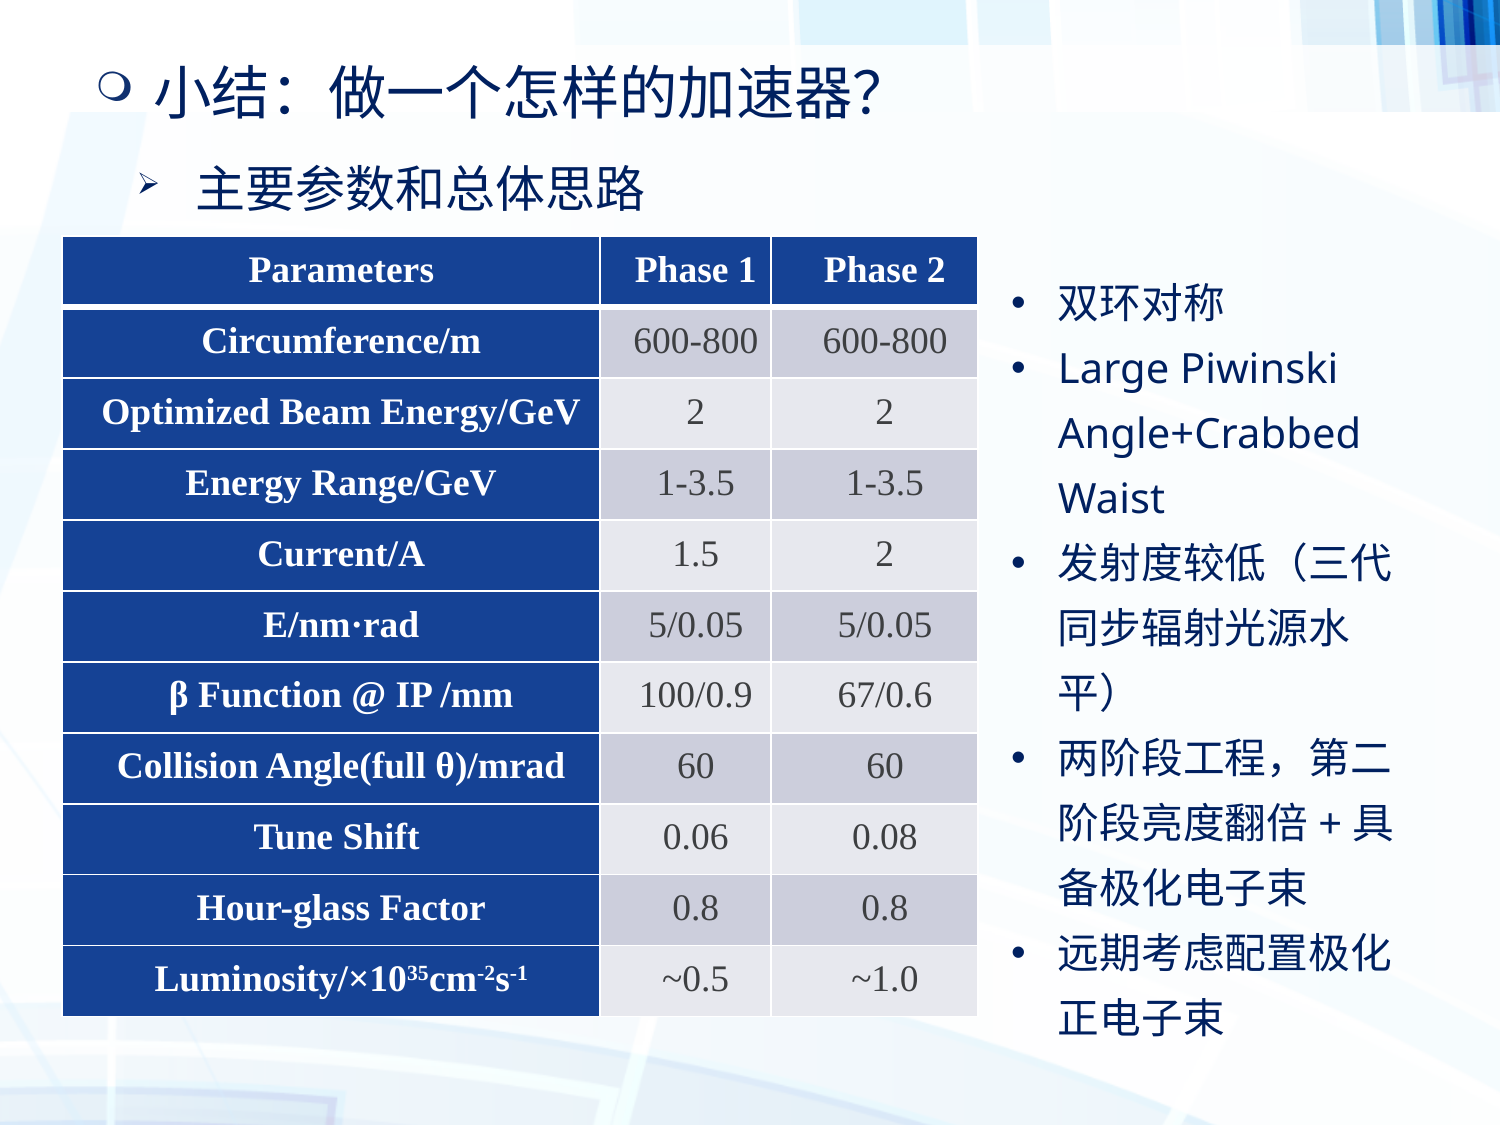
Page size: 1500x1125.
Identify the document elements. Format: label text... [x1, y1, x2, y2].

picture [0, 0, 1500, 45]
list 小结：做一个怎样的加速器？ 主要参数和总体思路 [80, 42, 1429, 1060]
text_box 双环对称 Large Piwinski Angle+Crabbed Waist 发射度较低（三代同步辐射光源水平） 两阶段工程，第二阶段亮度翻倍+具备极化电子束 远期考虑配置极化正电子束 [996, 254, 1447, 1050]
